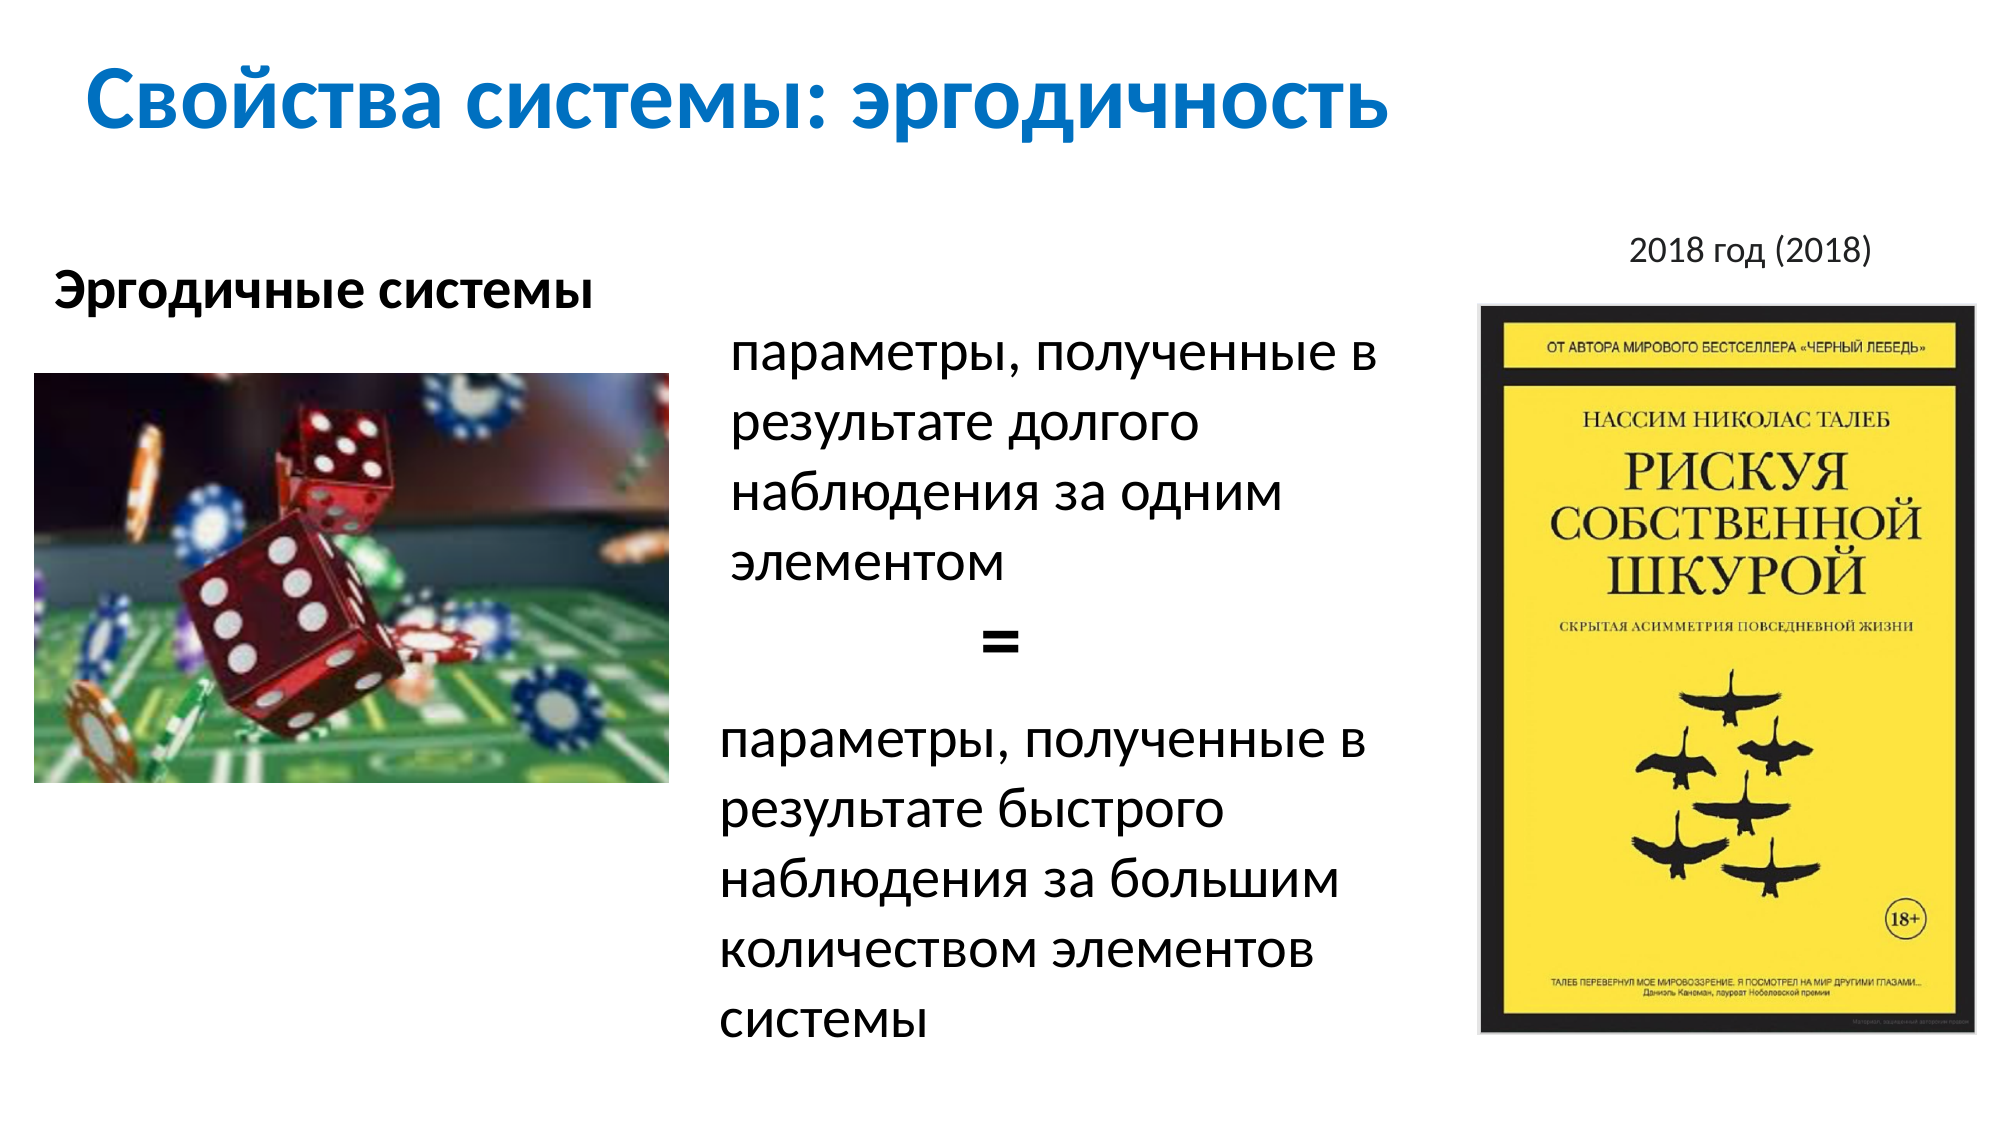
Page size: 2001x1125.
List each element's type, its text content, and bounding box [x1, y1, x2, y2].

text_box Эргодичные системы [39, 243, 716, 328]
text_box параметры, полученные в результате быстрого наблюдения за большим количеством элементов системы [705, 691, 1429, 1057]
picture [1477, 303, 1977, 1035]
text_box = [715, 578, 1288, 693]
text_box параметры, полученные в результате долгого наблюдения за одним элементом [715, 304, 1396, 600]
text_box 2018 год (2018) [1614, 217, 1888, 278]
text_box Свойства системы: эргодичность [71, 29, 1613, 155]
picture [34, 373, 669, 783]
